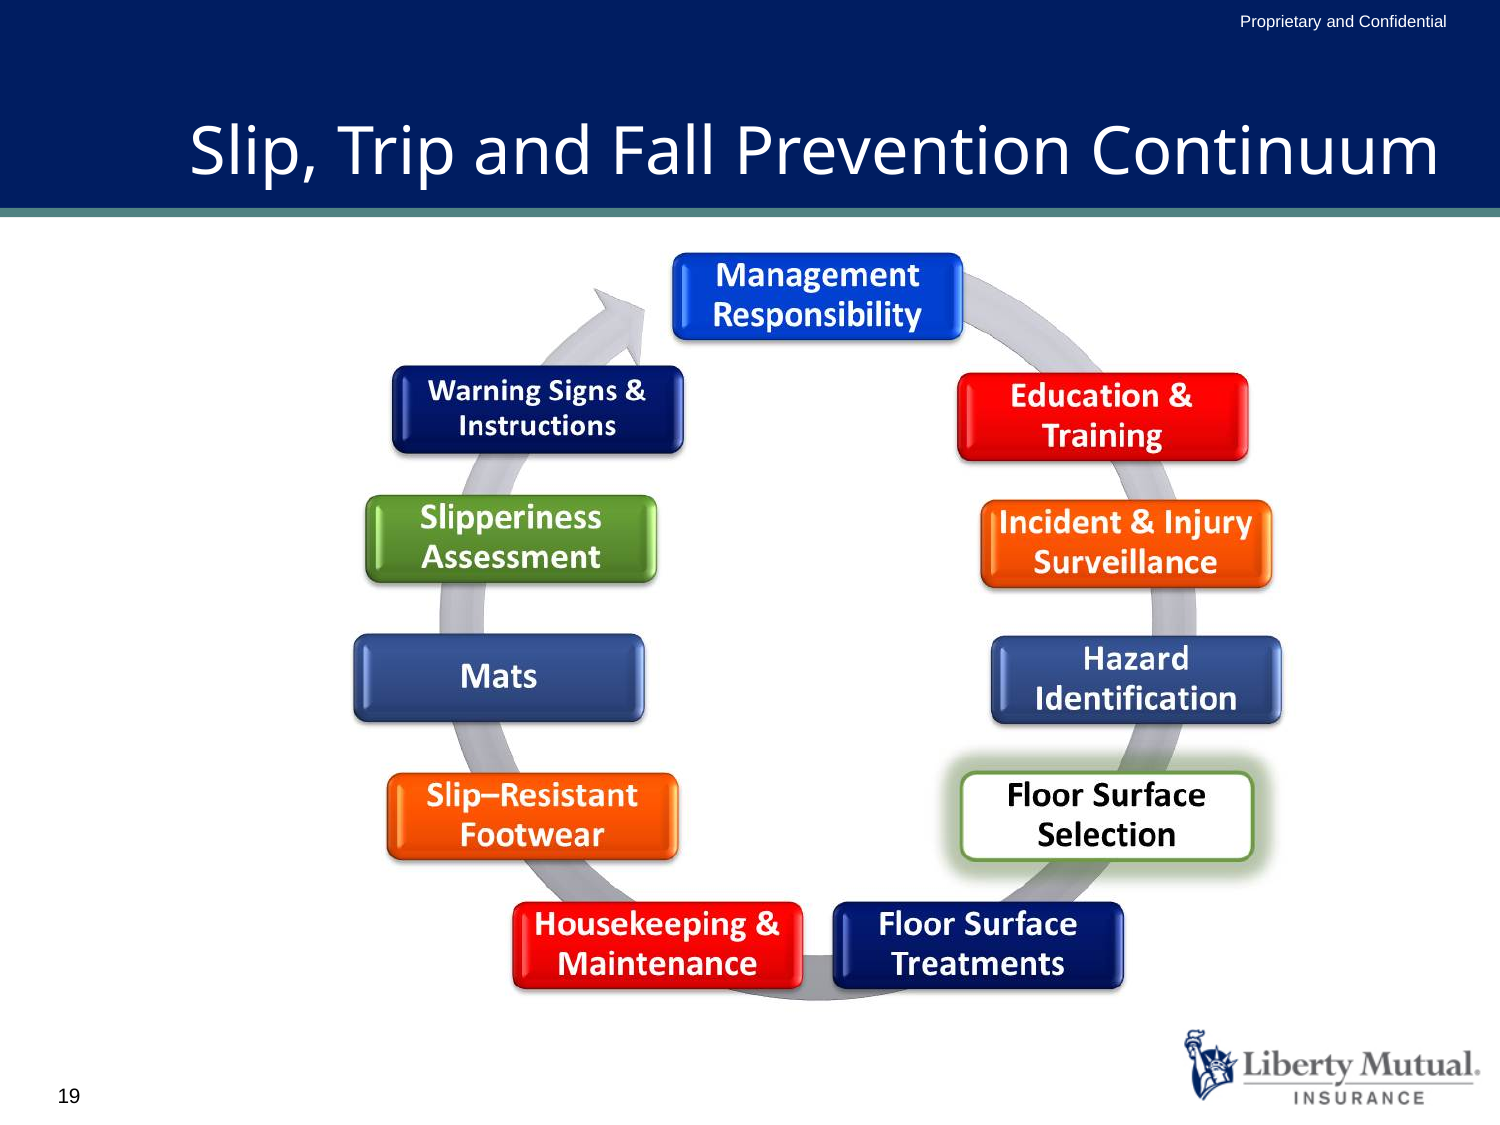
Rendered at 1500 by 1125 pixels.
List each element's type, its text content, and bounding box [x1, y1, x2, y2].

picture [1182, 1028, 1483, 1106]
title Slip, Trip and Fall Prevention Continuum [174, 53, 1463, 196]
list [194, 235, 1441, 1020]
